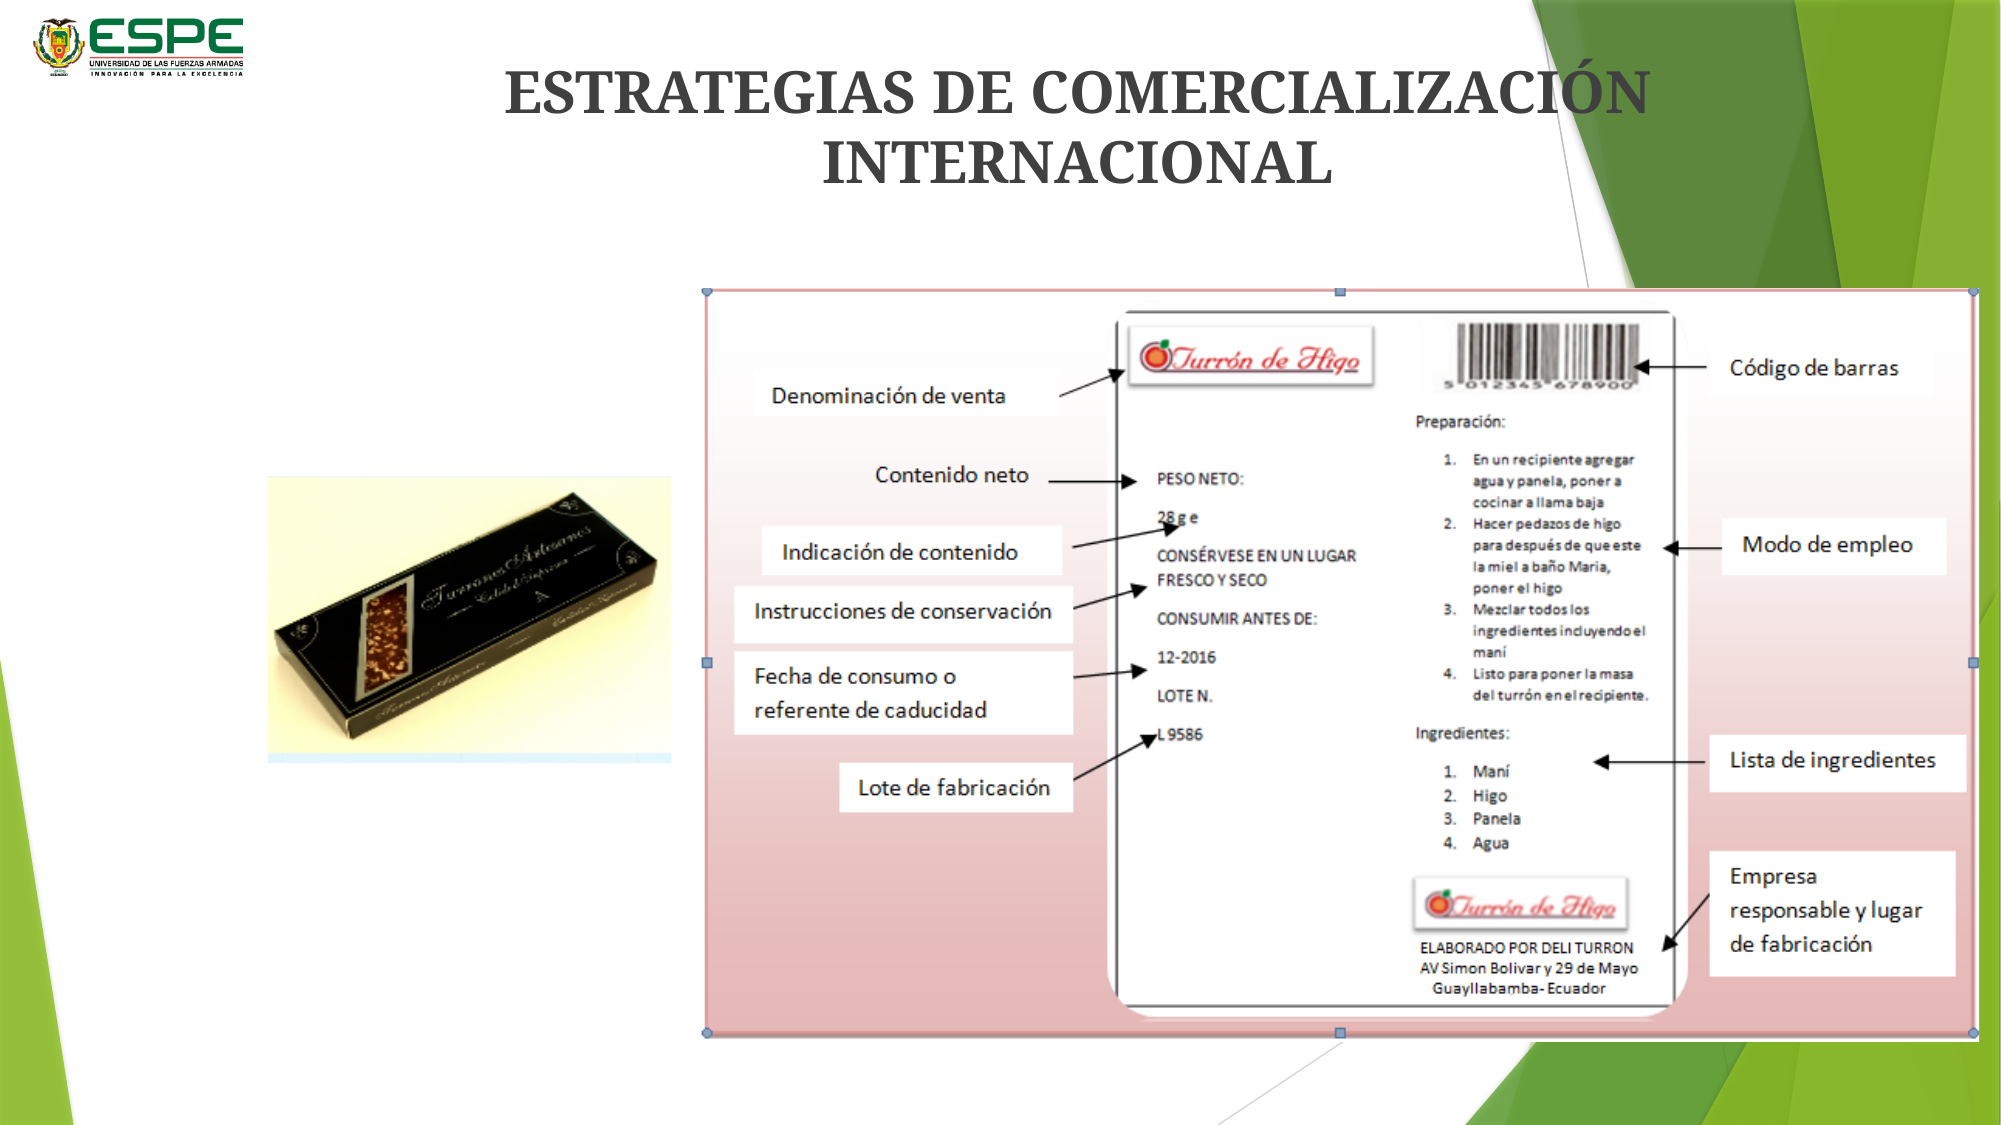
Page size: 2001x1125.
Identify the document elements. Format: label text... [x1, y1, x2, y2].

picture [267, 476, 672, 763]
picture [33, 18, 244, 77]
picture [696, 287, 1980, 1042]
text_box ESTRATEGIAS DE COMERCIALIZACIÓN INTERNACIONAL [442, 47, 1714, 203]
